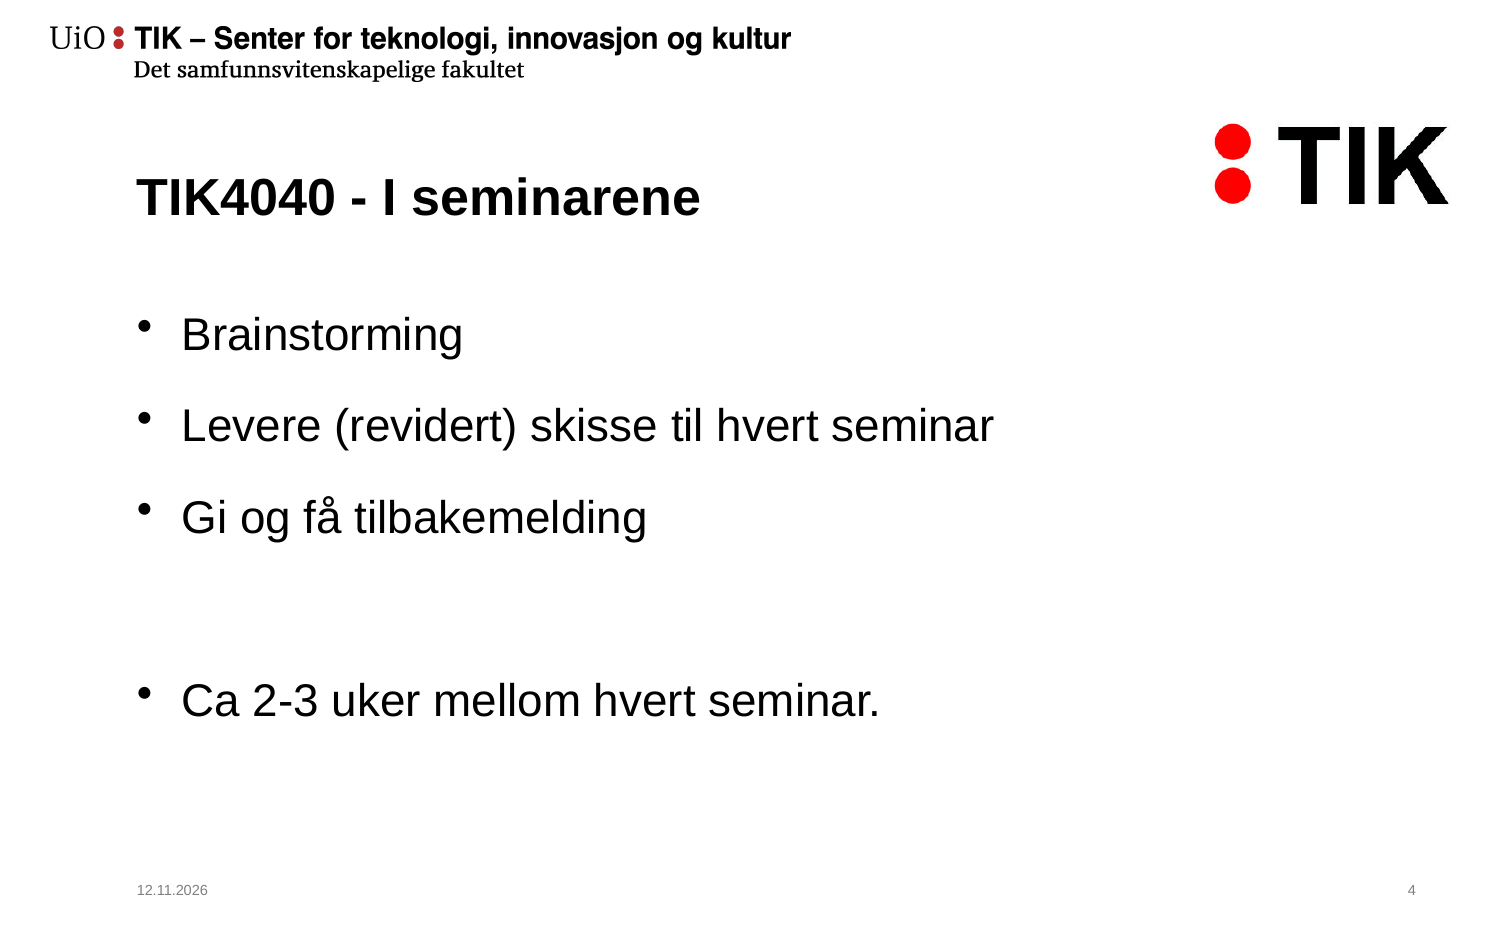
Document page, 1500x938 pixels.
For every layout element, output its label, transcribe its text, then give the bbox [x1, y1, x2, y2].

title TIK4040 - I seminarene [124, 115, 1205, 270]
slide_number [124, 874, 438, 938]
list Brainstorming Levere (revidert) skisse til hvert seminar Gi og få tilbakemelding Ca 2-3 uker mellom hvert seminar. [124, 270, 1426, 834]
picture [50, 26, 791, 82]
picture [1210, 43, 1453, 286]
slide_number 5 [1315, 874, 1429, 938]
